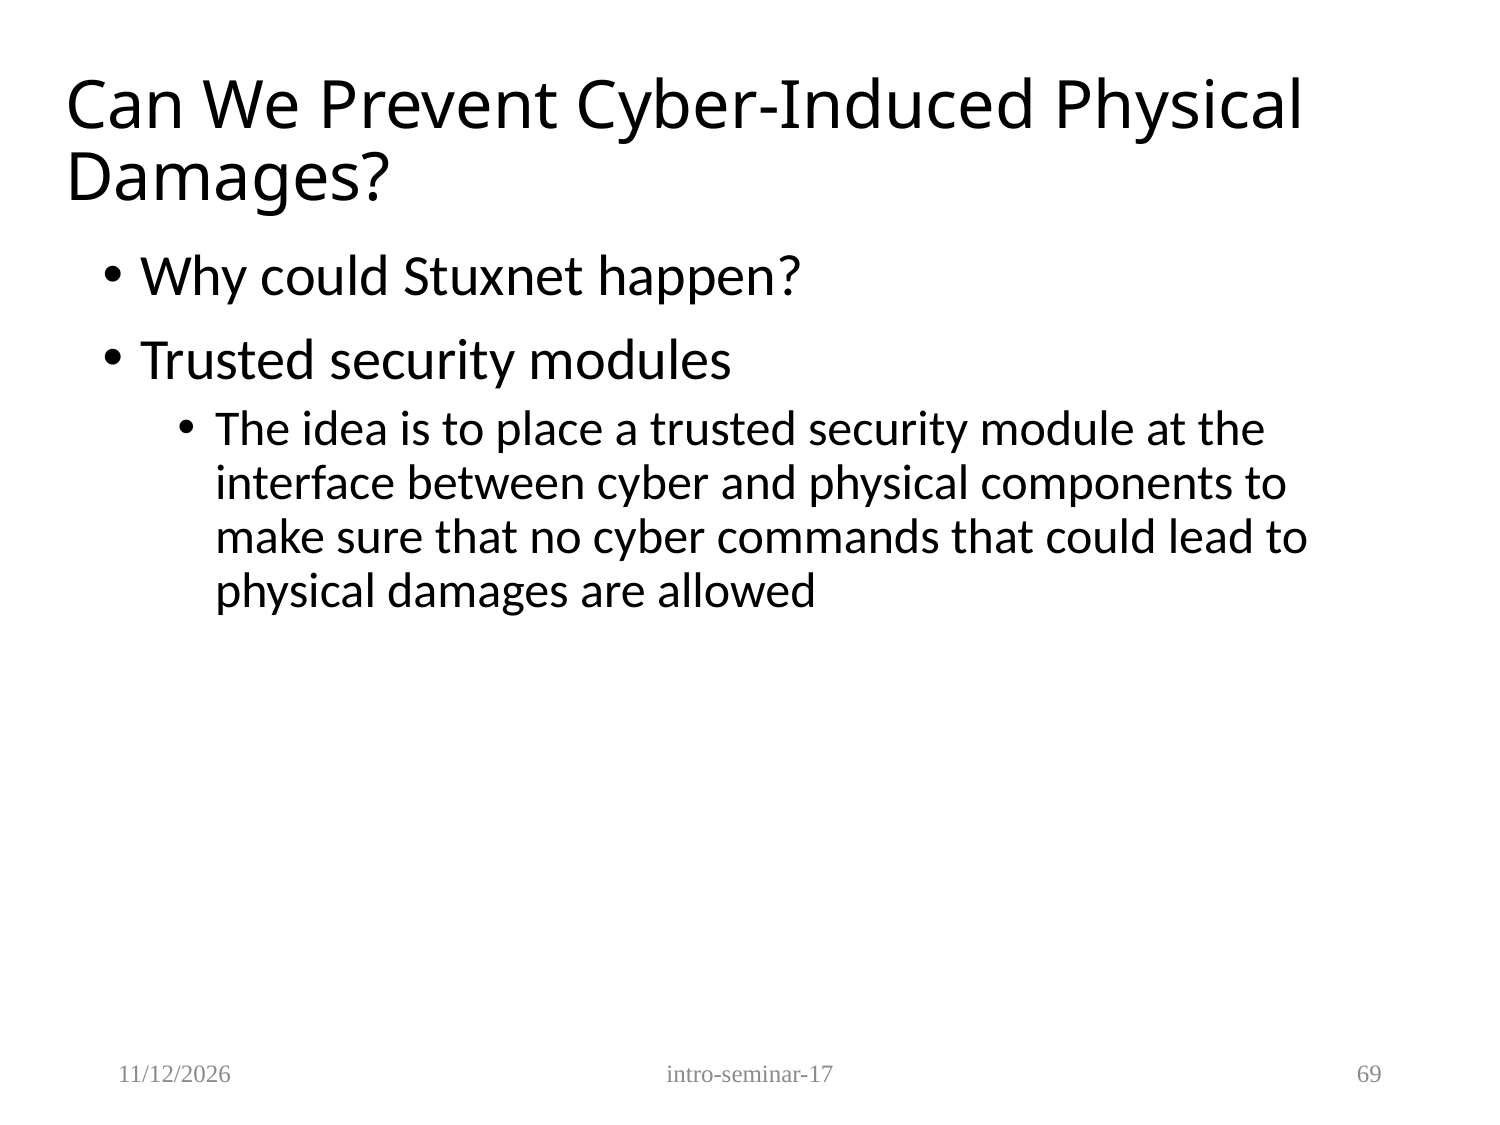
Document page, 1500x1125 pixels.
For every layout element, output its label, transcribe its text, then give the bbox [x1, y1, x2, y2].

title Can We Prevent Cyber-Induced Physical Damages? [50, 59, 1488, 225]
footer intro-seminar-17 [496, 1042, 1004, 1103]
list Why could Stuxnet happen? Trusted security modules The idea is to place a trusted security module at the interface between cyber and physical components to make sure that no cyber commands that could lead to physical damages are allowed [87, 237, 1397, 952]
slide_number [103, 1042, 441, 1103]
slide_number 69 [1059, 1042, 1397, 1103]
